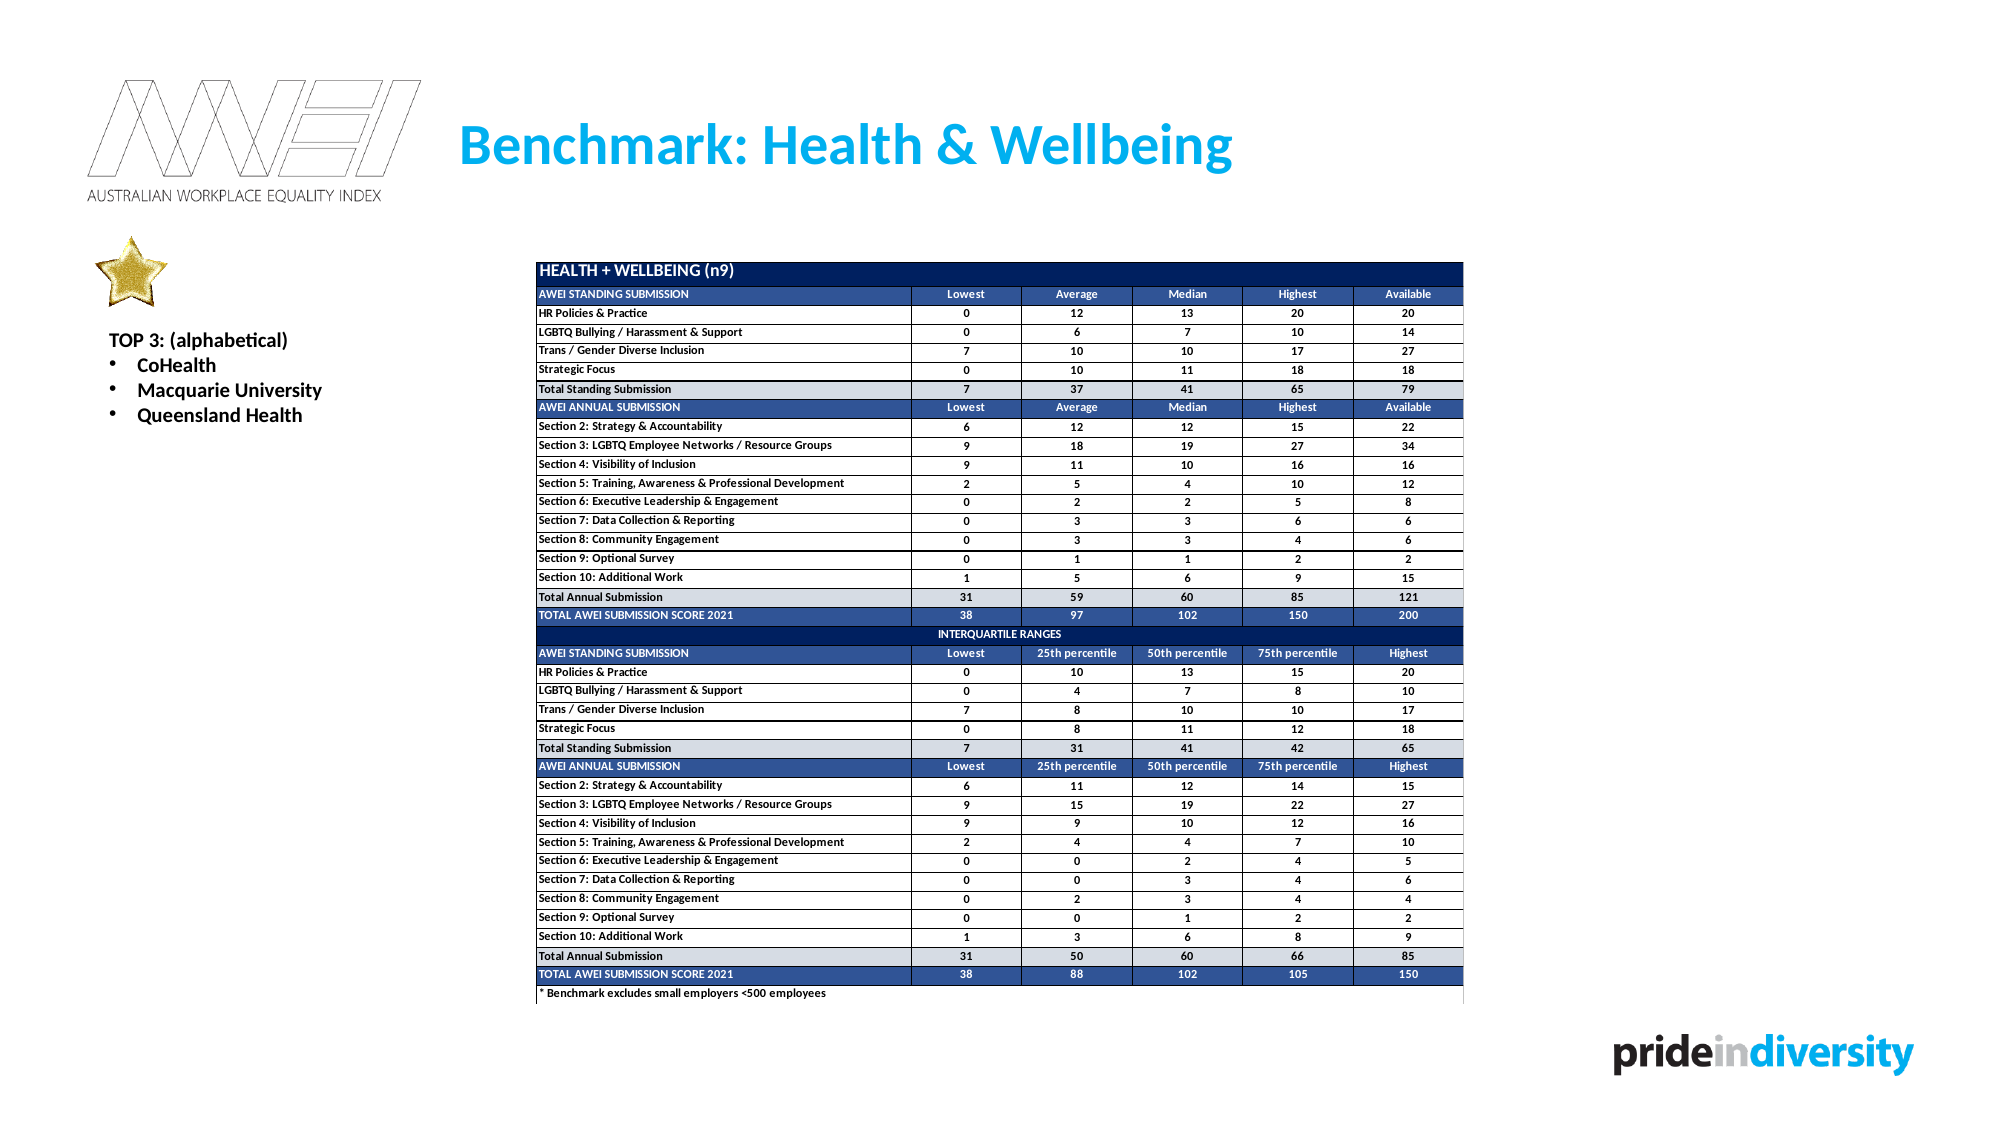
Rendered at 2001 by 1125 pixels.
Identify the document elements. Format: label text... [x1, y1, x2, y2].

picture [86, 78, 422, 204]
title Benchmark: Health & Wellbeing [444, 47, 1914, 235]
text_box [94, 235, 445, 461]
picture [1900, 1049, 1914, 1076]
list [535, 262, 1465, 1006]
picture [1614, 1034, 1914, 1076]
picture [1758, 1050, 1765, 1061]
